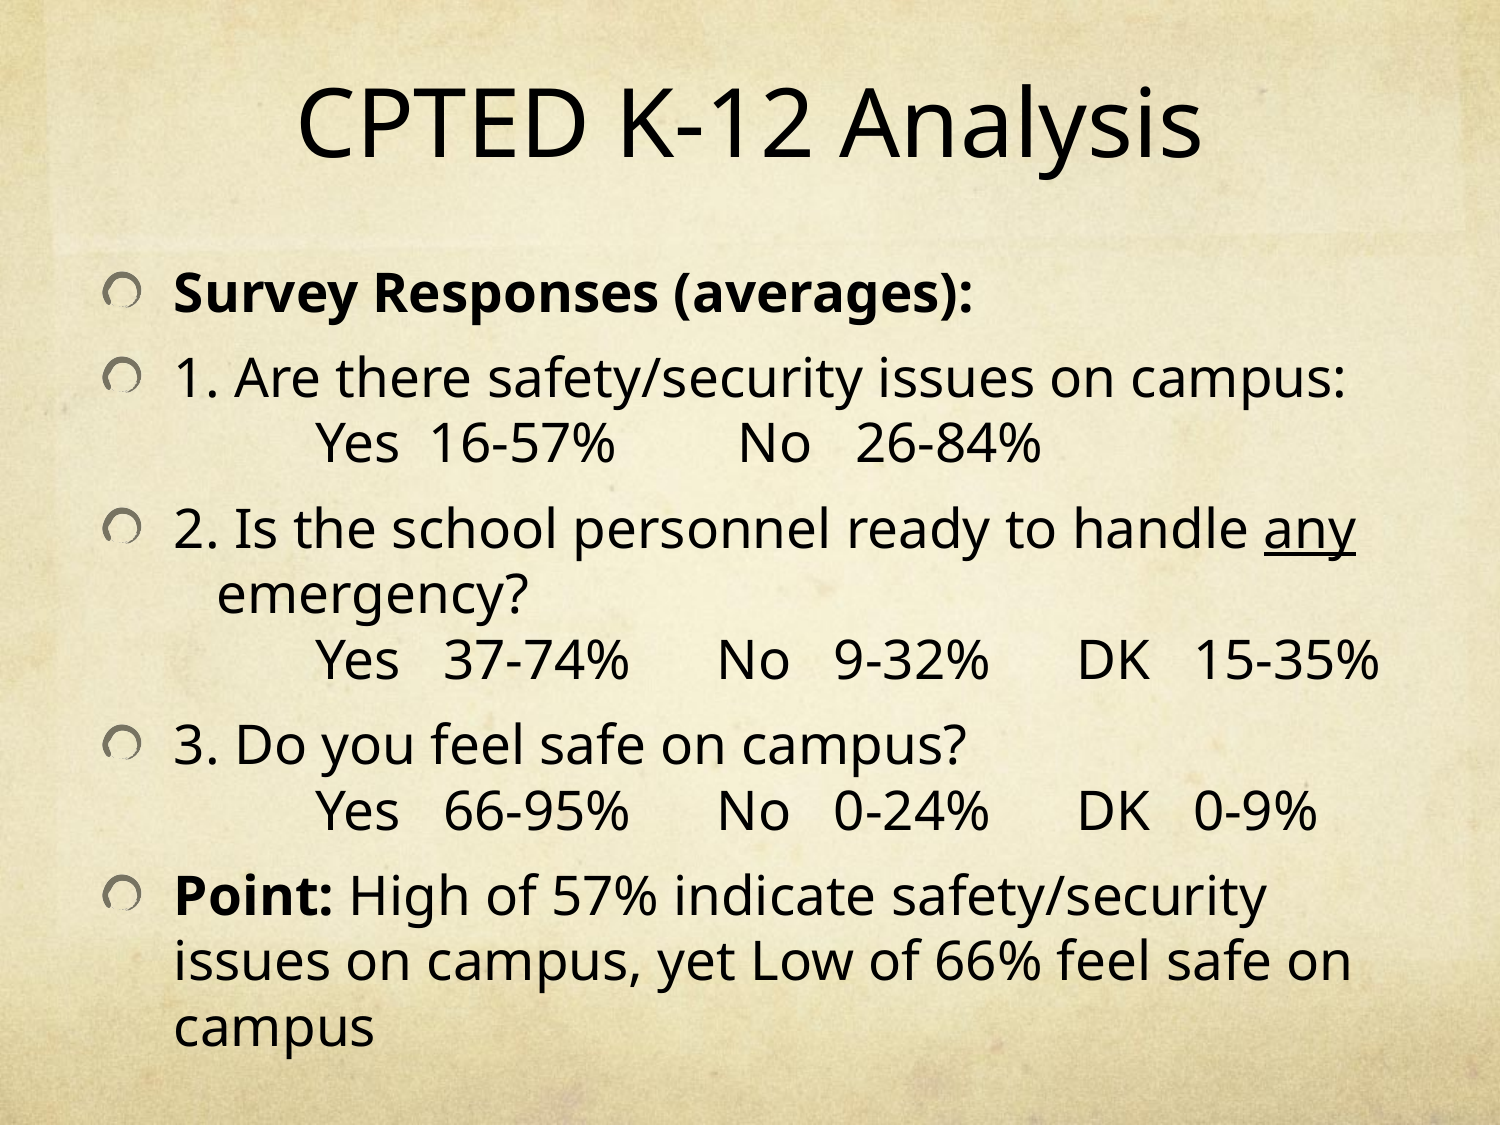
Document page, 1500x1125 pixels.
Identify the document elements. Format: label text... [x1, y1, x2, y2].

list Survey Responses (averages): 1. Are there safety/security issues on campus: Yes 16-57% No 26-84% 2. Is the school personnel ready to handle any emergency? Yes 37-74% No 9-32% DK 15-35% 3. Do you feel safe on campus? Yes 66-95% No 0-24% DK 0-9% Point: High of 57% indicate safety/security issues on campus, yet Low of 66% feel safe on campus [87, 249, 1400, 1088]
title CPTED K-12 Analysis [24, 37, 1475, 200]
picture [0, 0, 1500, 1125]
